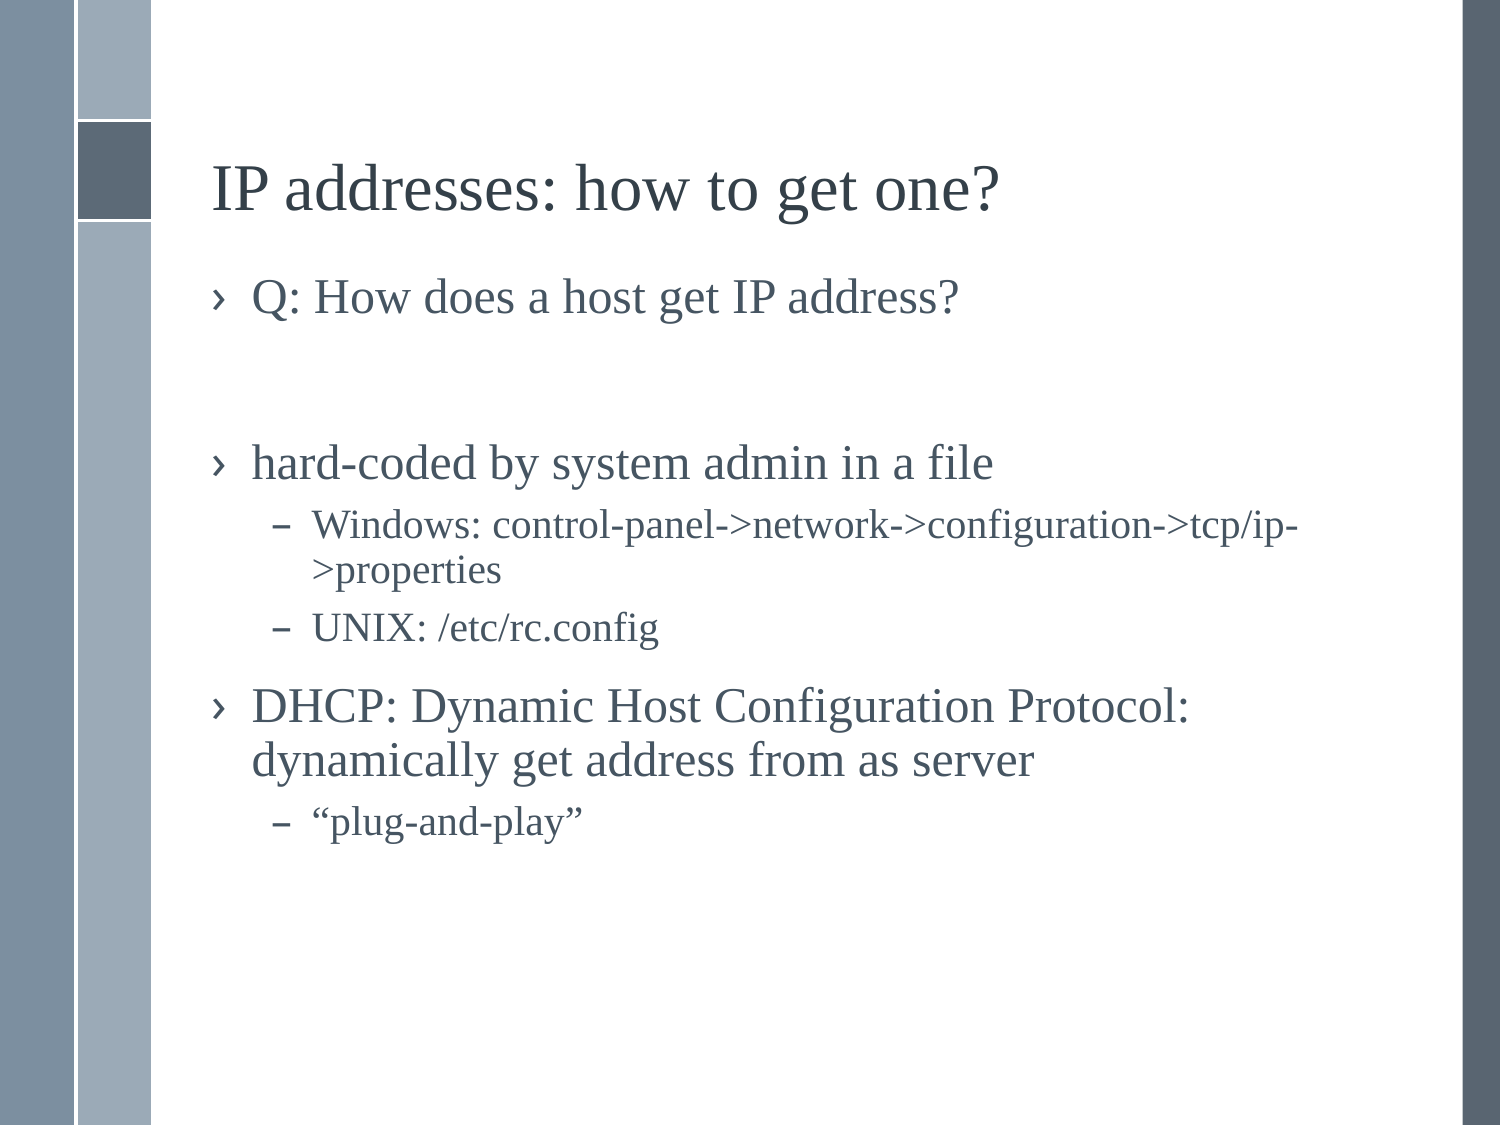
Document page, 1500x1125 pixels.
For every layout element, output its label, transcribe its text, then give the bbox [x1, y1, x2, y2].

title IP addresses: how to get one? [196, 29, 1400, 233]
list Q: How does a host get IP address? hard-coded by system admin in a file Windows: control-panel->network->configuration->tcp/ip->properties UNIX: /etc/rc.config DHCP: Dynamic Host Configuration Protocol: dynamically get address from as server “plug-and-play” [196, 262, 1400, 1050]
